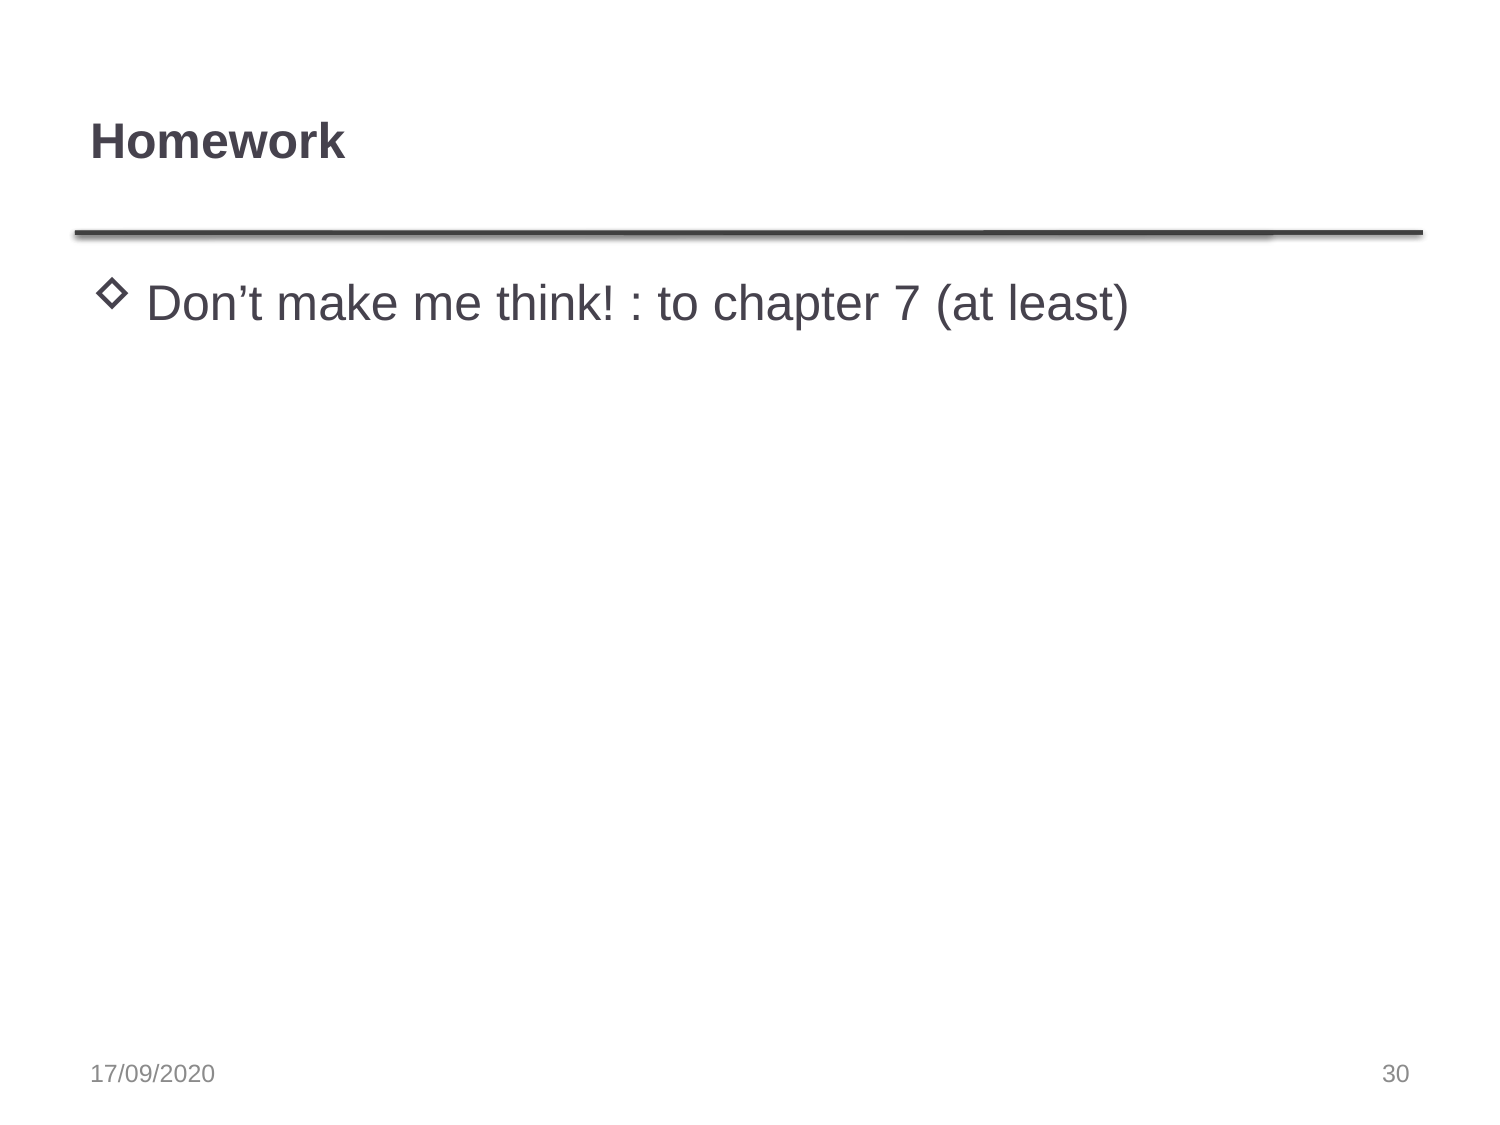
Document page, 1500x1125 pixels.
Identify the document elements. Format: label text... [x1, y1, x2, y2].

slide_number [75, 1042, 425, 1103]
list Don’t make me think! : to chapter 7 (at least) [75, 262, 1425, 1005]
title Homework [74, 44, 1272, 233]
slide_number 30 [1074, 1042, 1425, 1103]
